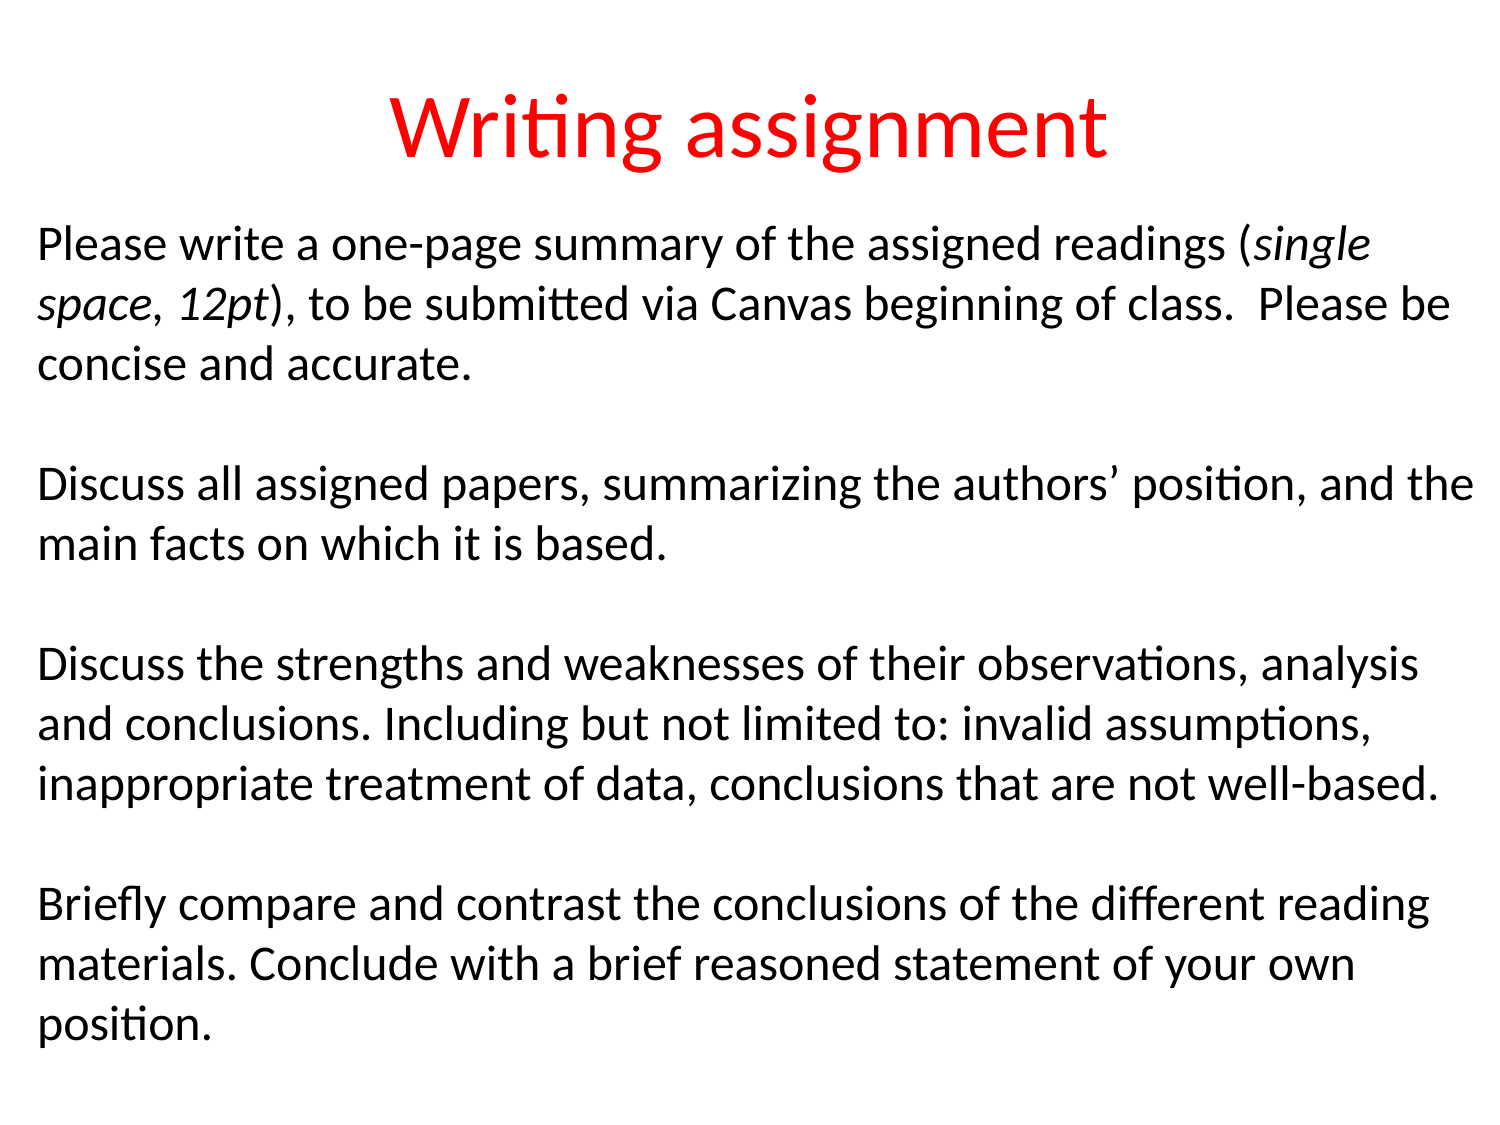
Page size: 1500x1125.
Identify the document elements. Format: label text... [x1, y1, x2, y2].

title Writing assignment [112, 0, 1388, 202]
text_box Please write a one-page summary of the assigned readings (single space, 12pt), to be submitted via Canvas beginning of class. Please be concise and accurate. Discuss all assigned papers, summarizing the authors’ position, and the main facts on which it is based. Discuss the strengths and weaknesses of their observations, analysis and conclusions. Including but not limited to: invalid assumptions, inappropriate treatment of data, conclusions that are not well-based. Briefly compare and contrast the conclusions of the different reading materials. Conclude with a brief reasoned statement of your own position. [22, 202, 1500, 1058]
